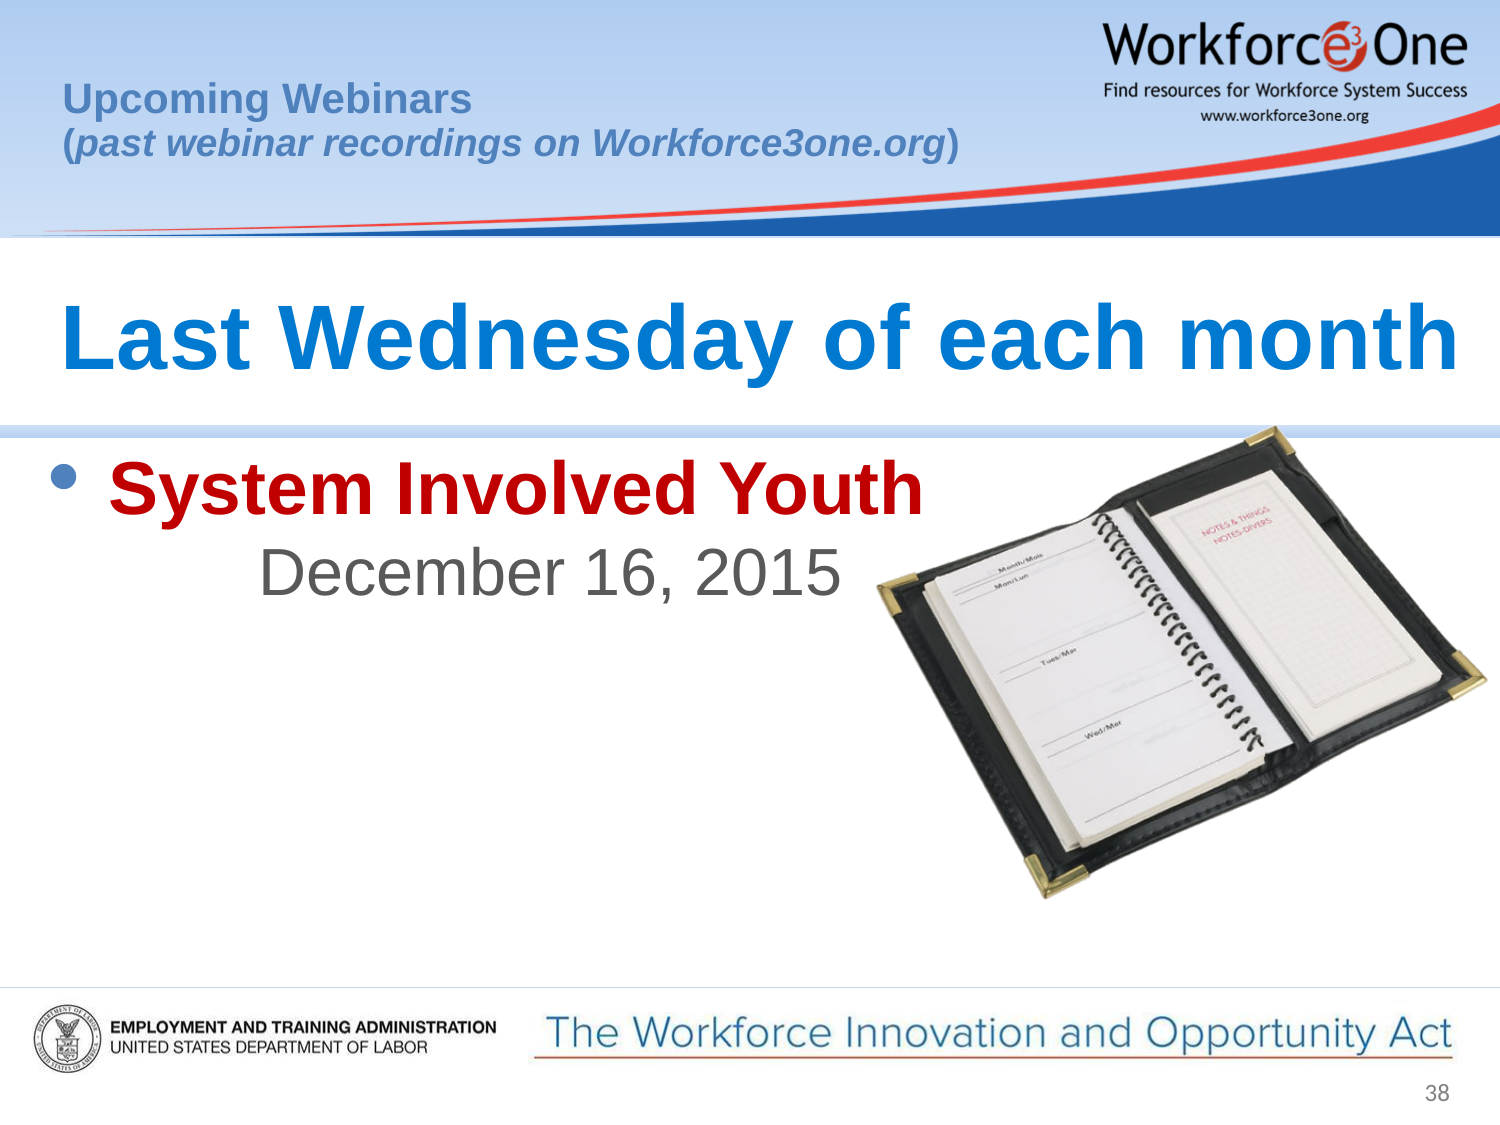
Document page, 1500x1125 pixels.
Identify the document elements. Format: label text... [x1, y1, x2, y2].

text_box Last Wednesday of each month [0, 262, 1500, 375]
text_box [1491, 425, 1500, 438]
picture [0, 1, 1500, 236]
text_box [0, 425, 873, 438]
picture [32, 999, 500, 1075]
picture [528, 999, 1466, 1067]
picture [875, 424, 1490, 901]
title Upcoming Webinars (past webinar recordings on Workforce3one.org) [62, 75, 1075, 218]
slide_number [1100, 1065, 1450, 1125]
list System Involved Youth December 16, 2015 [12, 450, 1400, 988]
